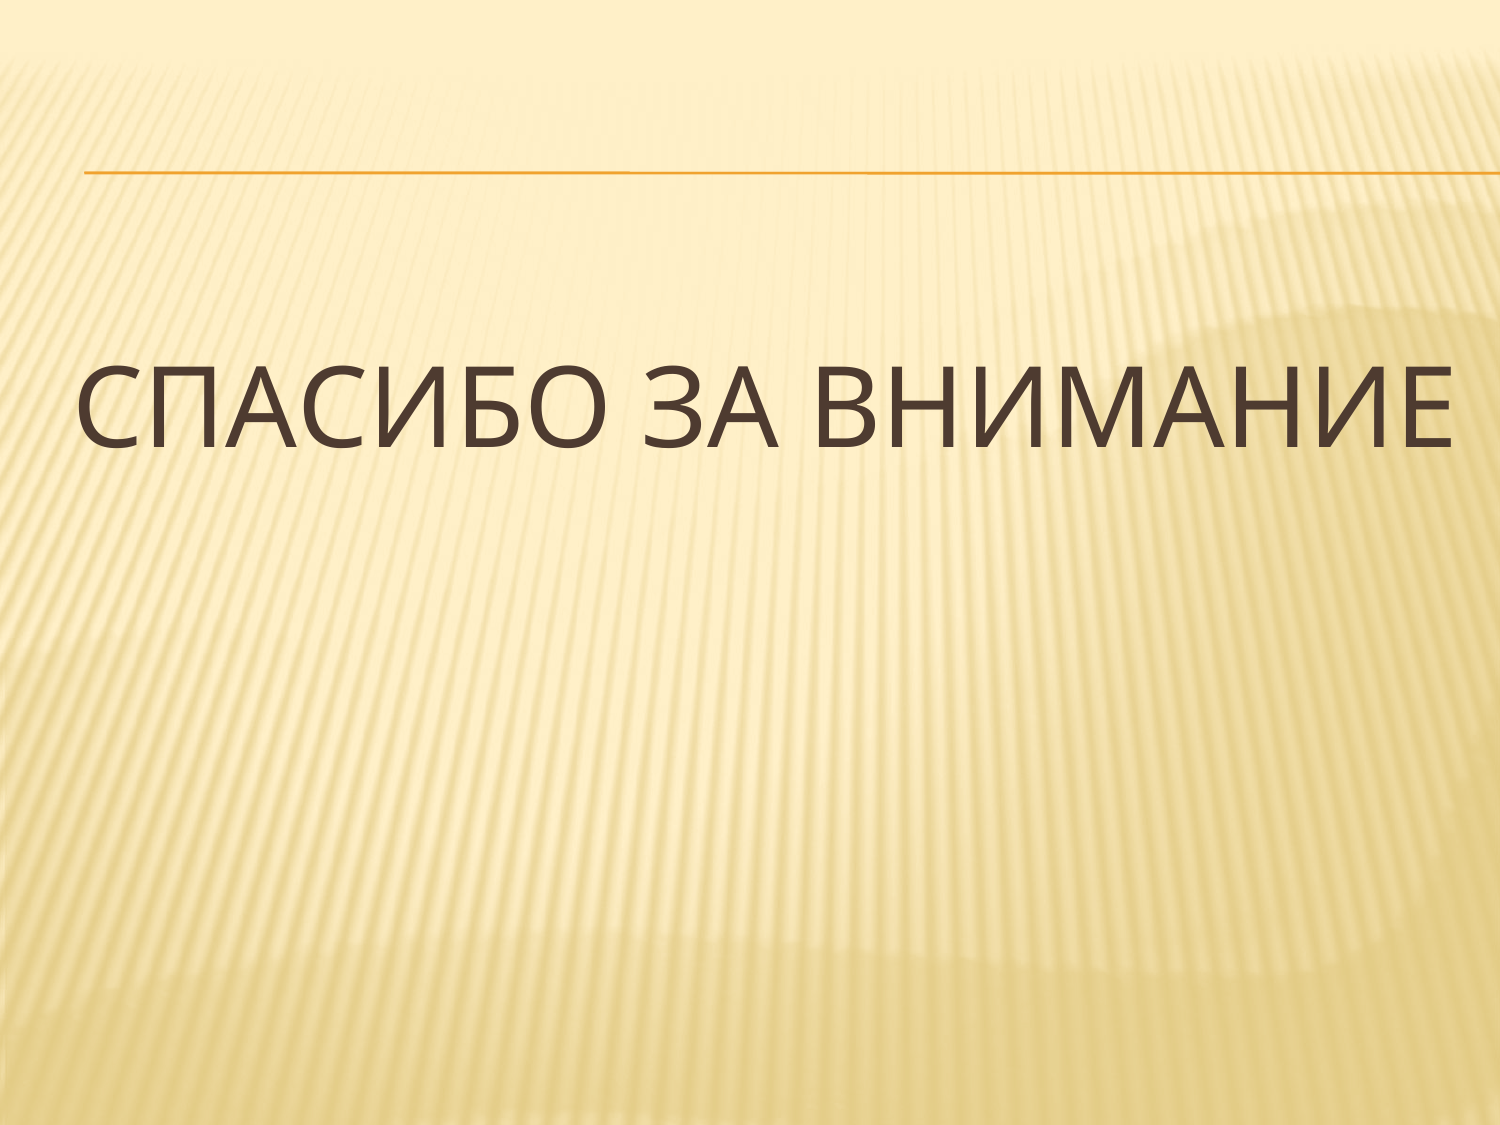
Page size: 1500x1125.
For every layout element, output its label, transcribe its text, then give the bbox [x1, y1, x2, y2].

title Спасибо за внимание [53, 219, 1479, 587]
